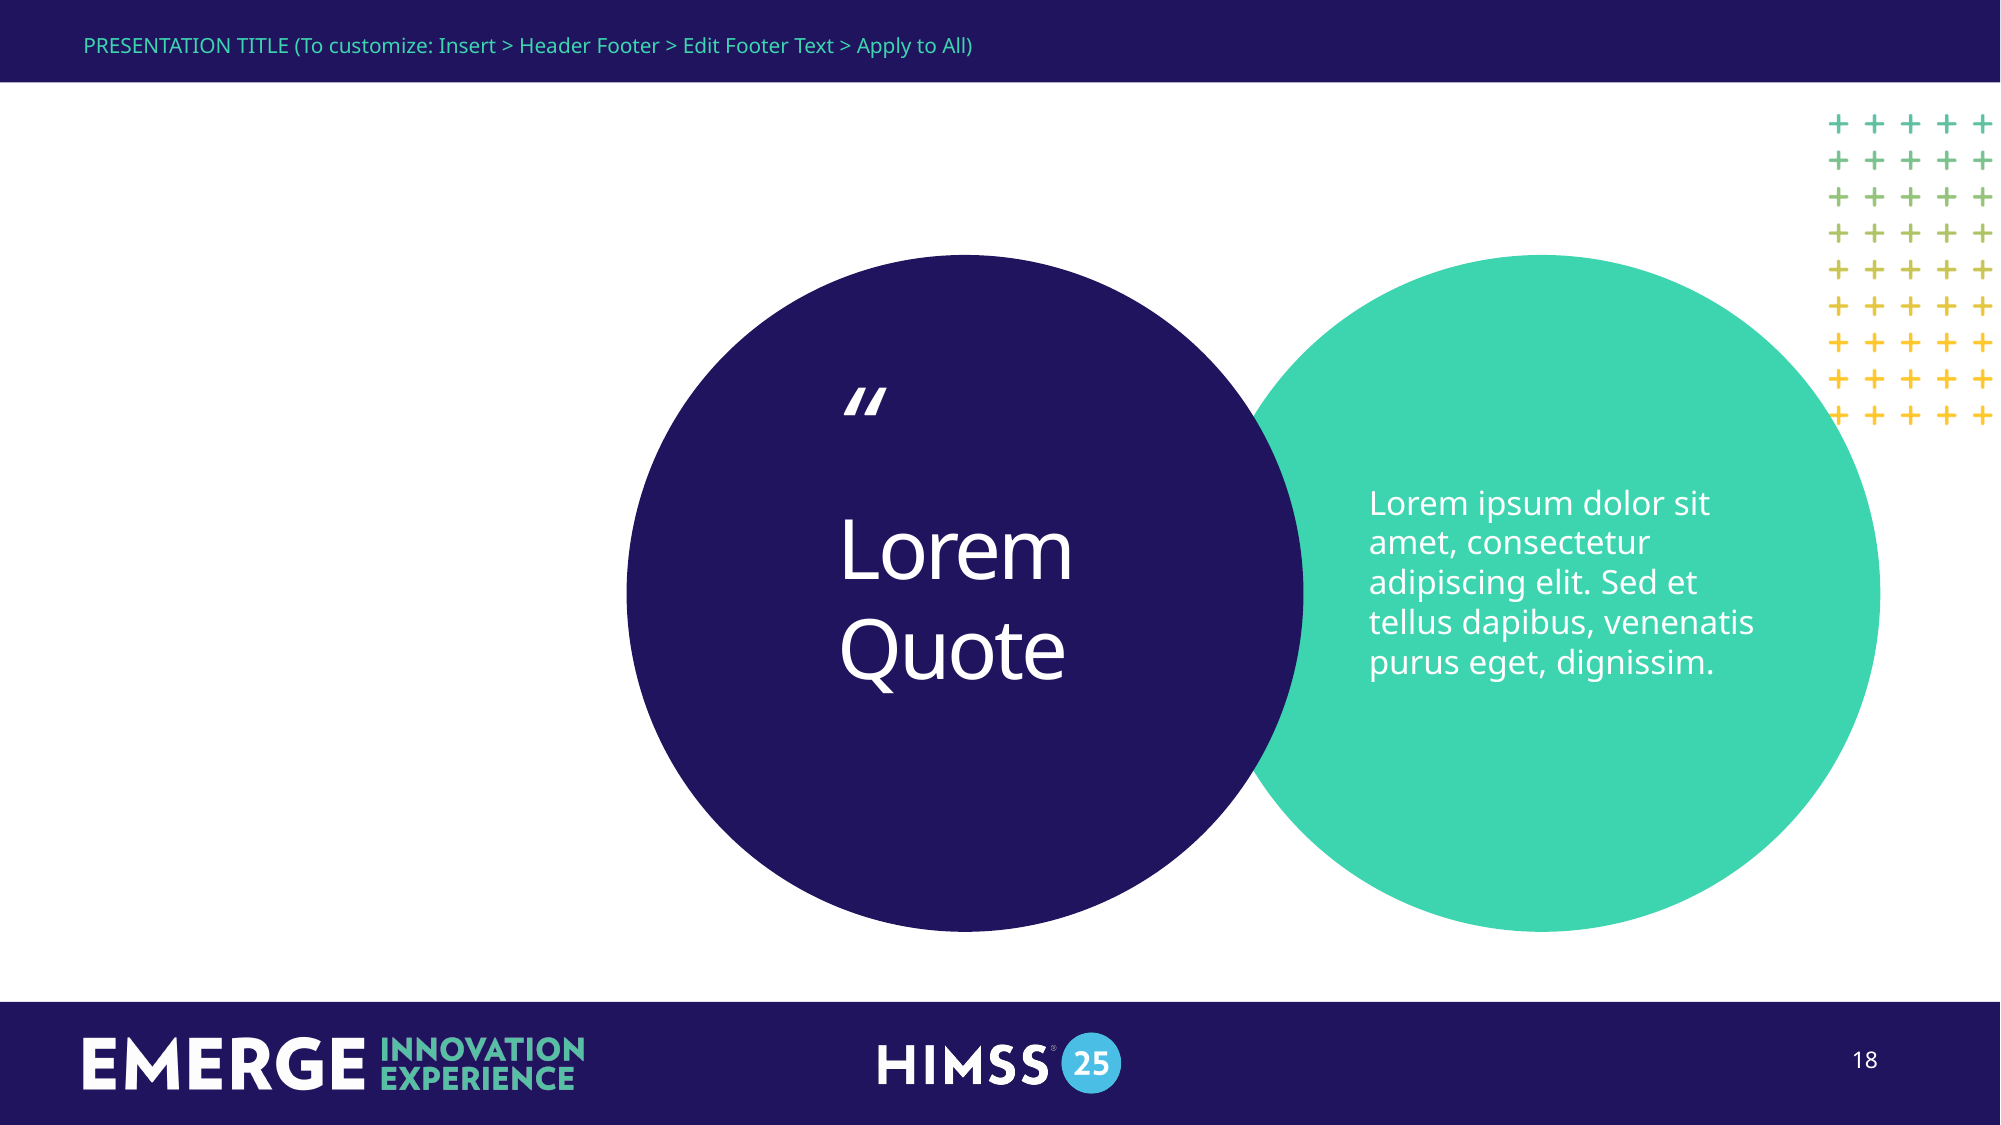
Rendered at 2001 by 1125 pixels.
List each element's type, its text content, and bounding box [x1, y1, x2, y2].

text_box Lorem Quote [837, 464, 1331, 758]
slide_number 18 [1431, 1045, 1879, 1082]
picture [1797, 75, 2001, 464]
text_box [1254, 253, 1882, 933]
text_box Lorem ipsum dolor sit amet, consectetur adipiscing elit. Sed et tellus dapibus, venenatis purus eget, dignissim. [1368, 474, 1770, 689]
picture [57, 1001, 616, 1125]
text_box “ [837, 355, 968, 441]
text_box [765, 253, 1279, 933]
footer PRESENTATION TITLE (To customize: Insert > Header Footer > Edit Footer Text > Apply to All) [83, 14, 1818, 75]
picture [878, 1032, 1122, 1094]
picture [87, 254, 765, 932]
